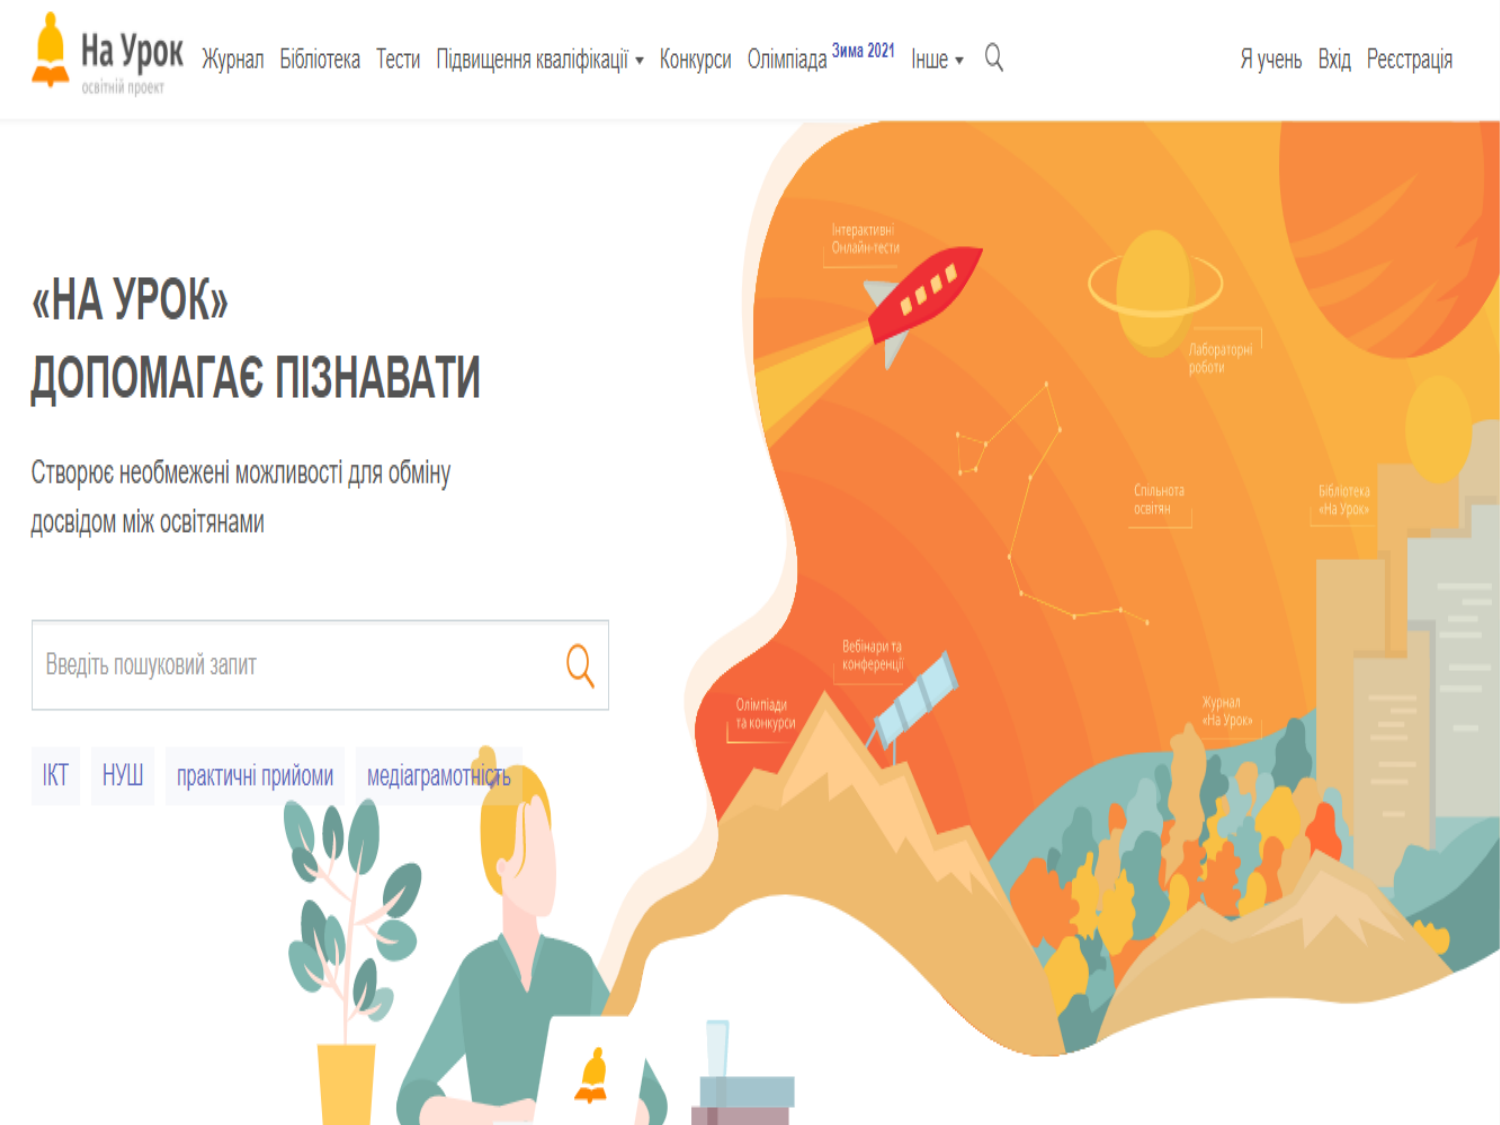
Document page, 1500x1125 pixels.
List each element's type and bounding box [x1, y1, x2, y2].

list [0, 0, 1500, 1125]
